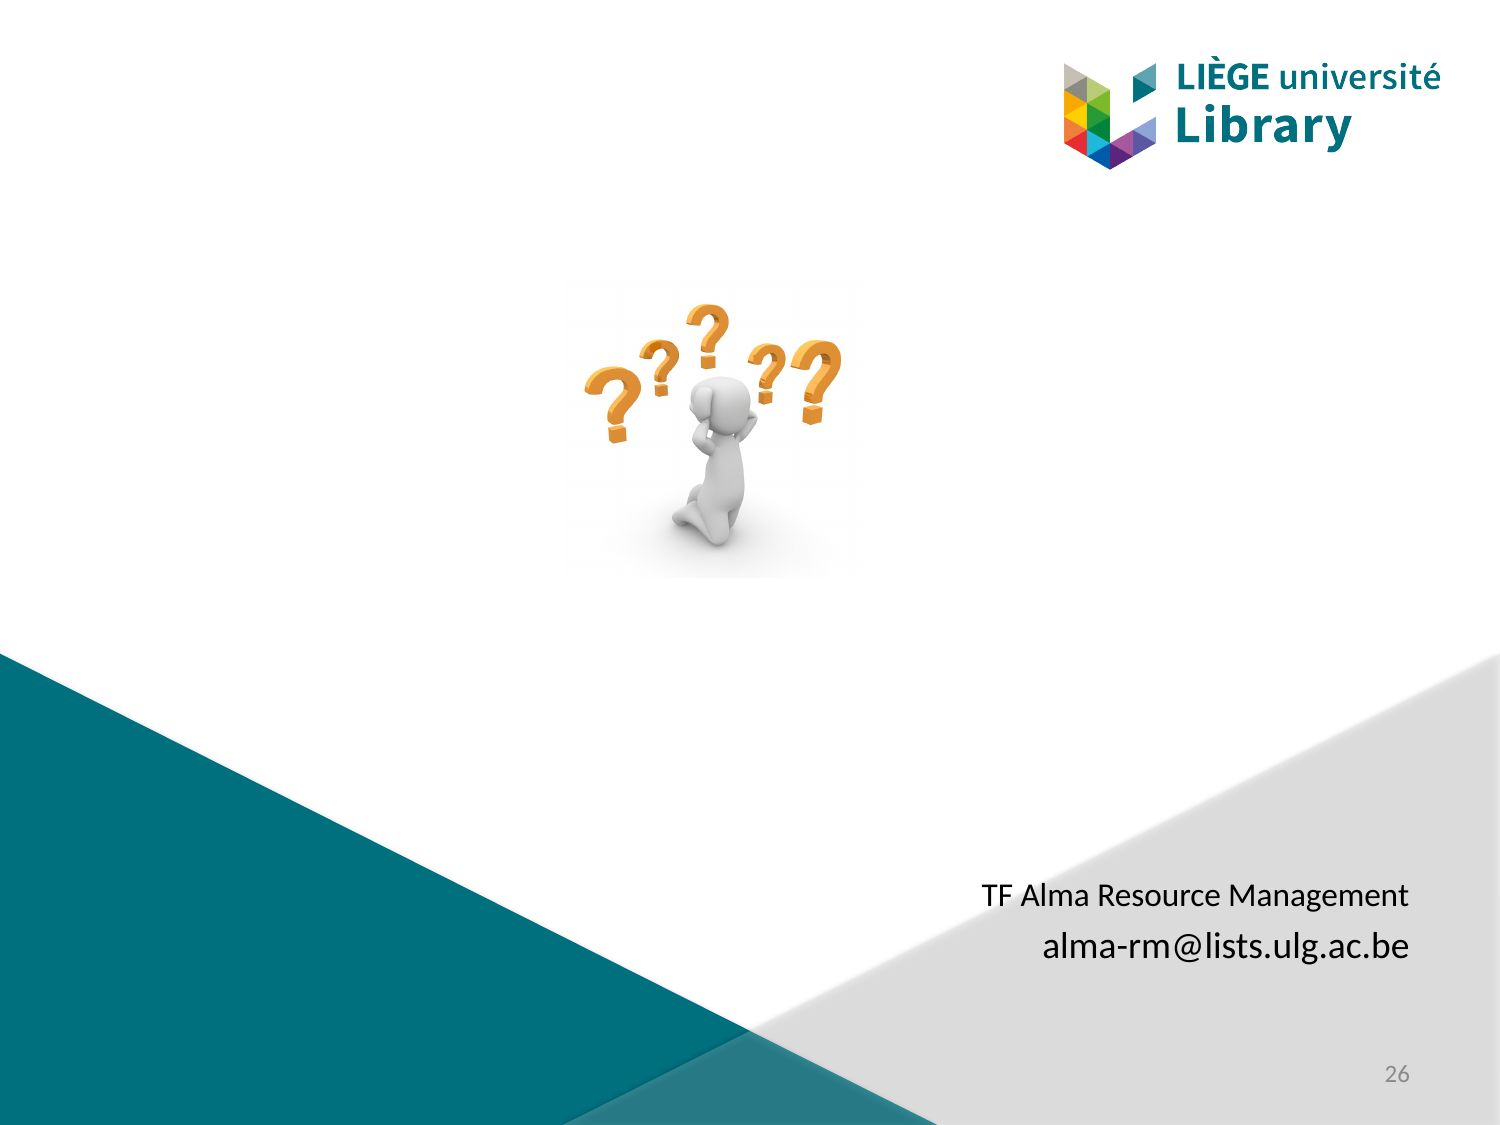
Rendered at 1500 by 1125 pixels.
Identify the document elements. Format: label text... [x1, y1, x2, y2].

picture [565, 277, 866, 579]
list TF Alma Resource Management alma-rm@lists.ulg.ac.be [956, 865, 1425, 1031]
picture [1024, 23, 1480, 211]
slide_number 26 [1074, 1042, 1425, 1103]
